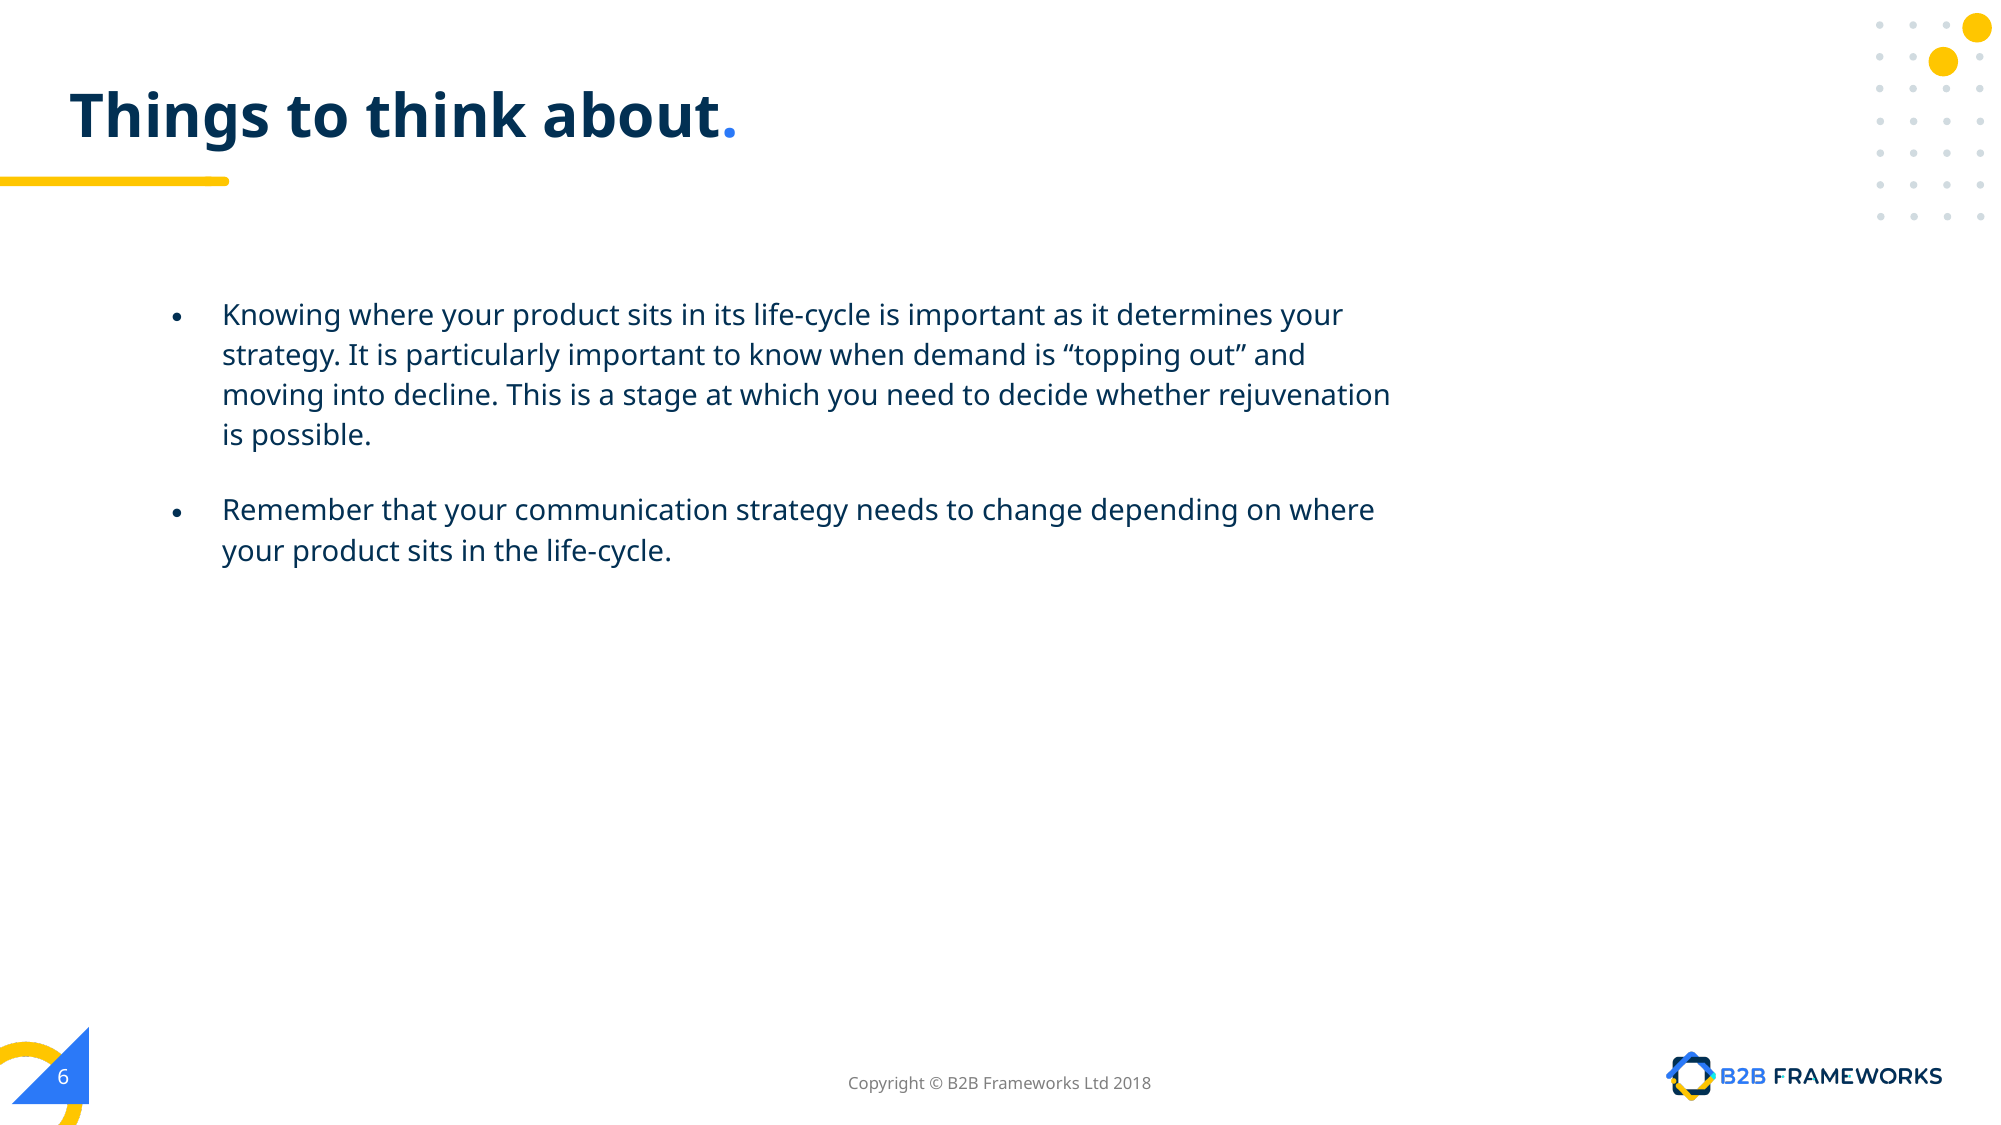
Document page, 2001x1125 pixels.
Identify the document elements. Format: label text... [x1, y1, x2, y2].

footer Copyright © B2B Frameworks Ltd 2018 [662, 1052, 1338, 1113]
slide_number ‹#› [42, 1047, 493, 1108]
title Things to think about. [54, 77, 1415, 168]
picture [0, 1041, 84, 1125]
text_box Knowing where your product sits in its life-cycle is important as it determines your strategy. It is particularly important to know when demand is “topping out” and moving into decline. This is a stage at which you need to decide whether rejuvenation is possible. Remember that your communication strategy needs to change depending on where your product sits in the life-cycle. [150, 283, 1415, 575]
picture [1655, 1040, 1952, 1111]
